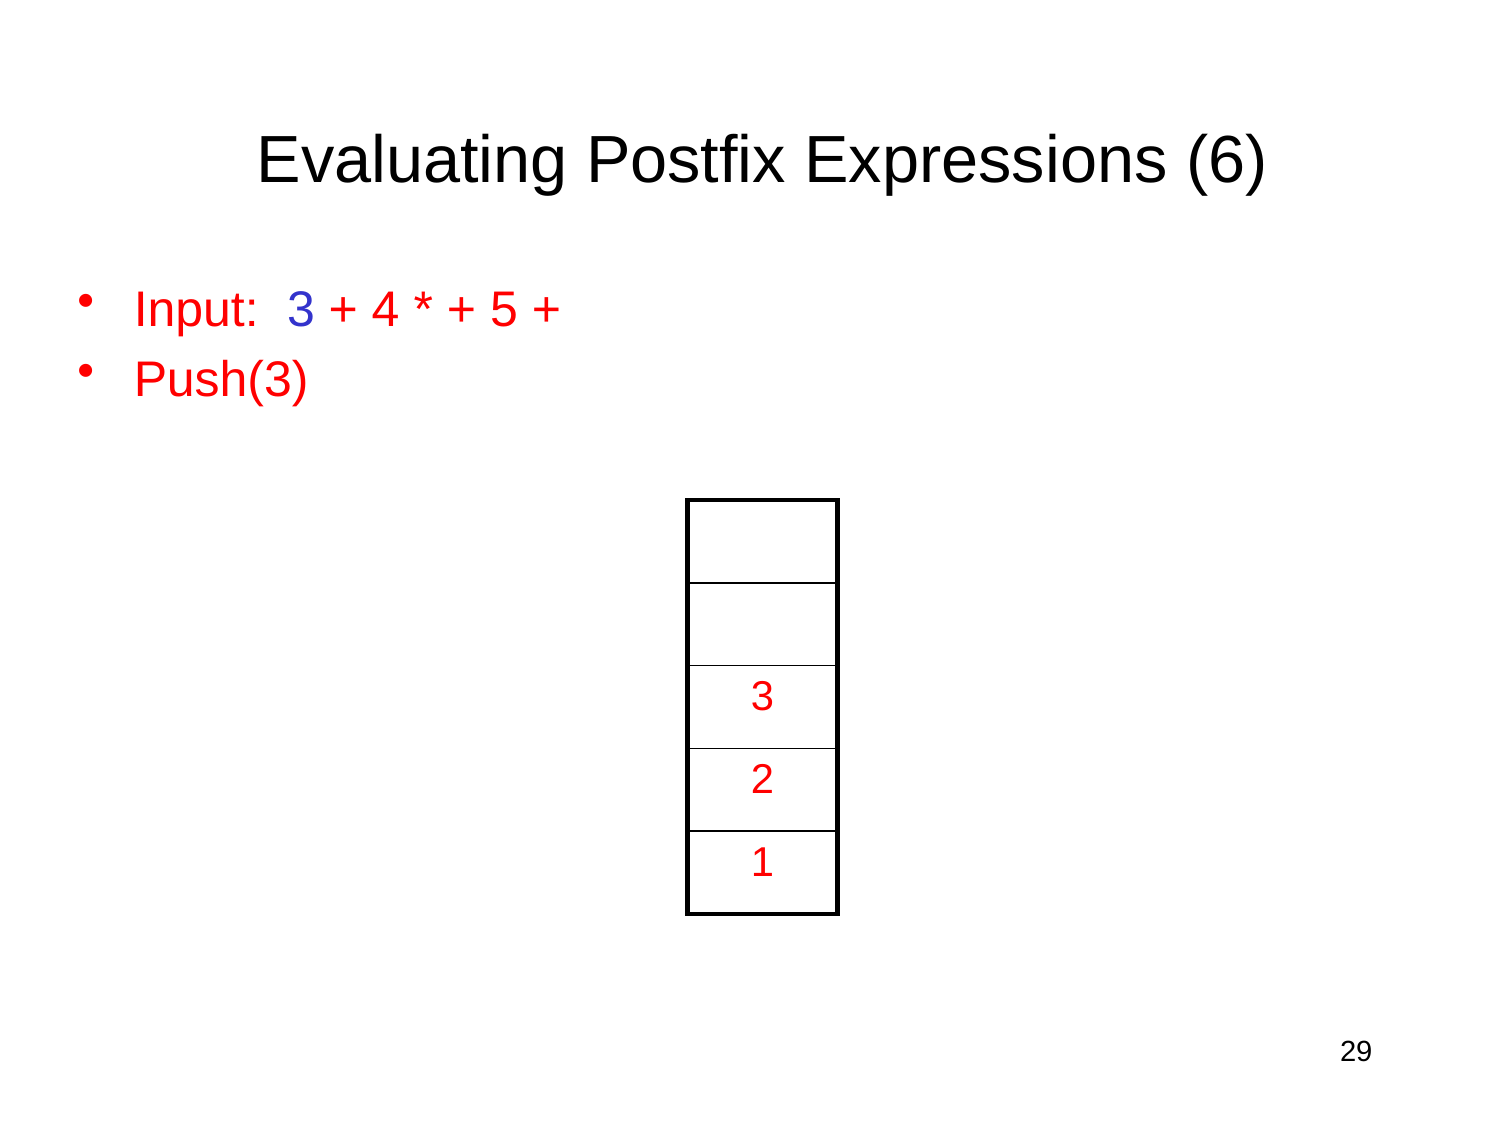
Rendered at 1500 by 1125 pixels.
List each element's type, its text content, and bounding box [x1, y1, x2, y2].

table_cell 1 [690, 832, 835, 912]
list Input: 3 + 4 * + 5 + Push(3) [62, 268, 1388, 1050]
title Evaluating Postfix Expressions (6) [24, 62, 1500, 250]
table_cell 2 [690, 749, 835, 830]
table_cell [690, 584, 835, 665]
table_header [690, 502, 835, 582]
table_cell 3 [690, 666, 835, 748]
slide_number 29 [1074, 1050, 1388, 1101]
